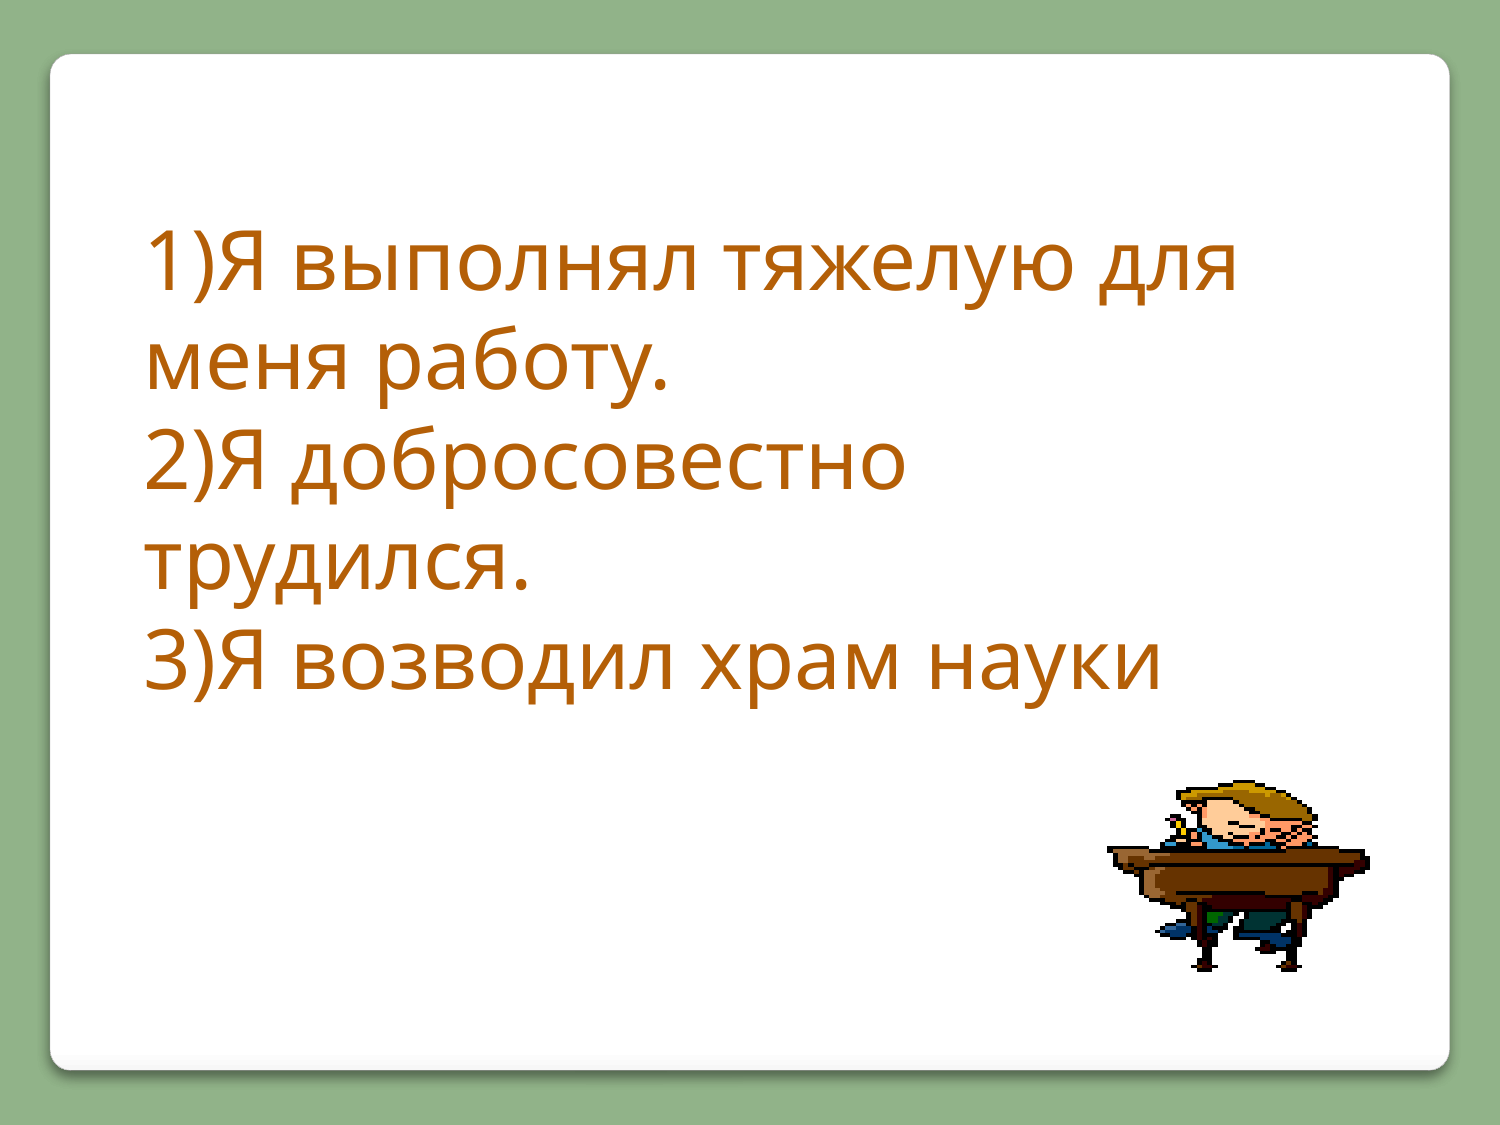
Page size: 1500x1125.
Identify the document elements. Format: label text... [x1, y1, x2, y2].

text_box 1)Я выполнял тяжелую для меня работу. 2)Я добросовестно трудился. 3)Я возводил храм науки [128, 199, 1313, 714]
picture [1092, 609, 1418, 972]
